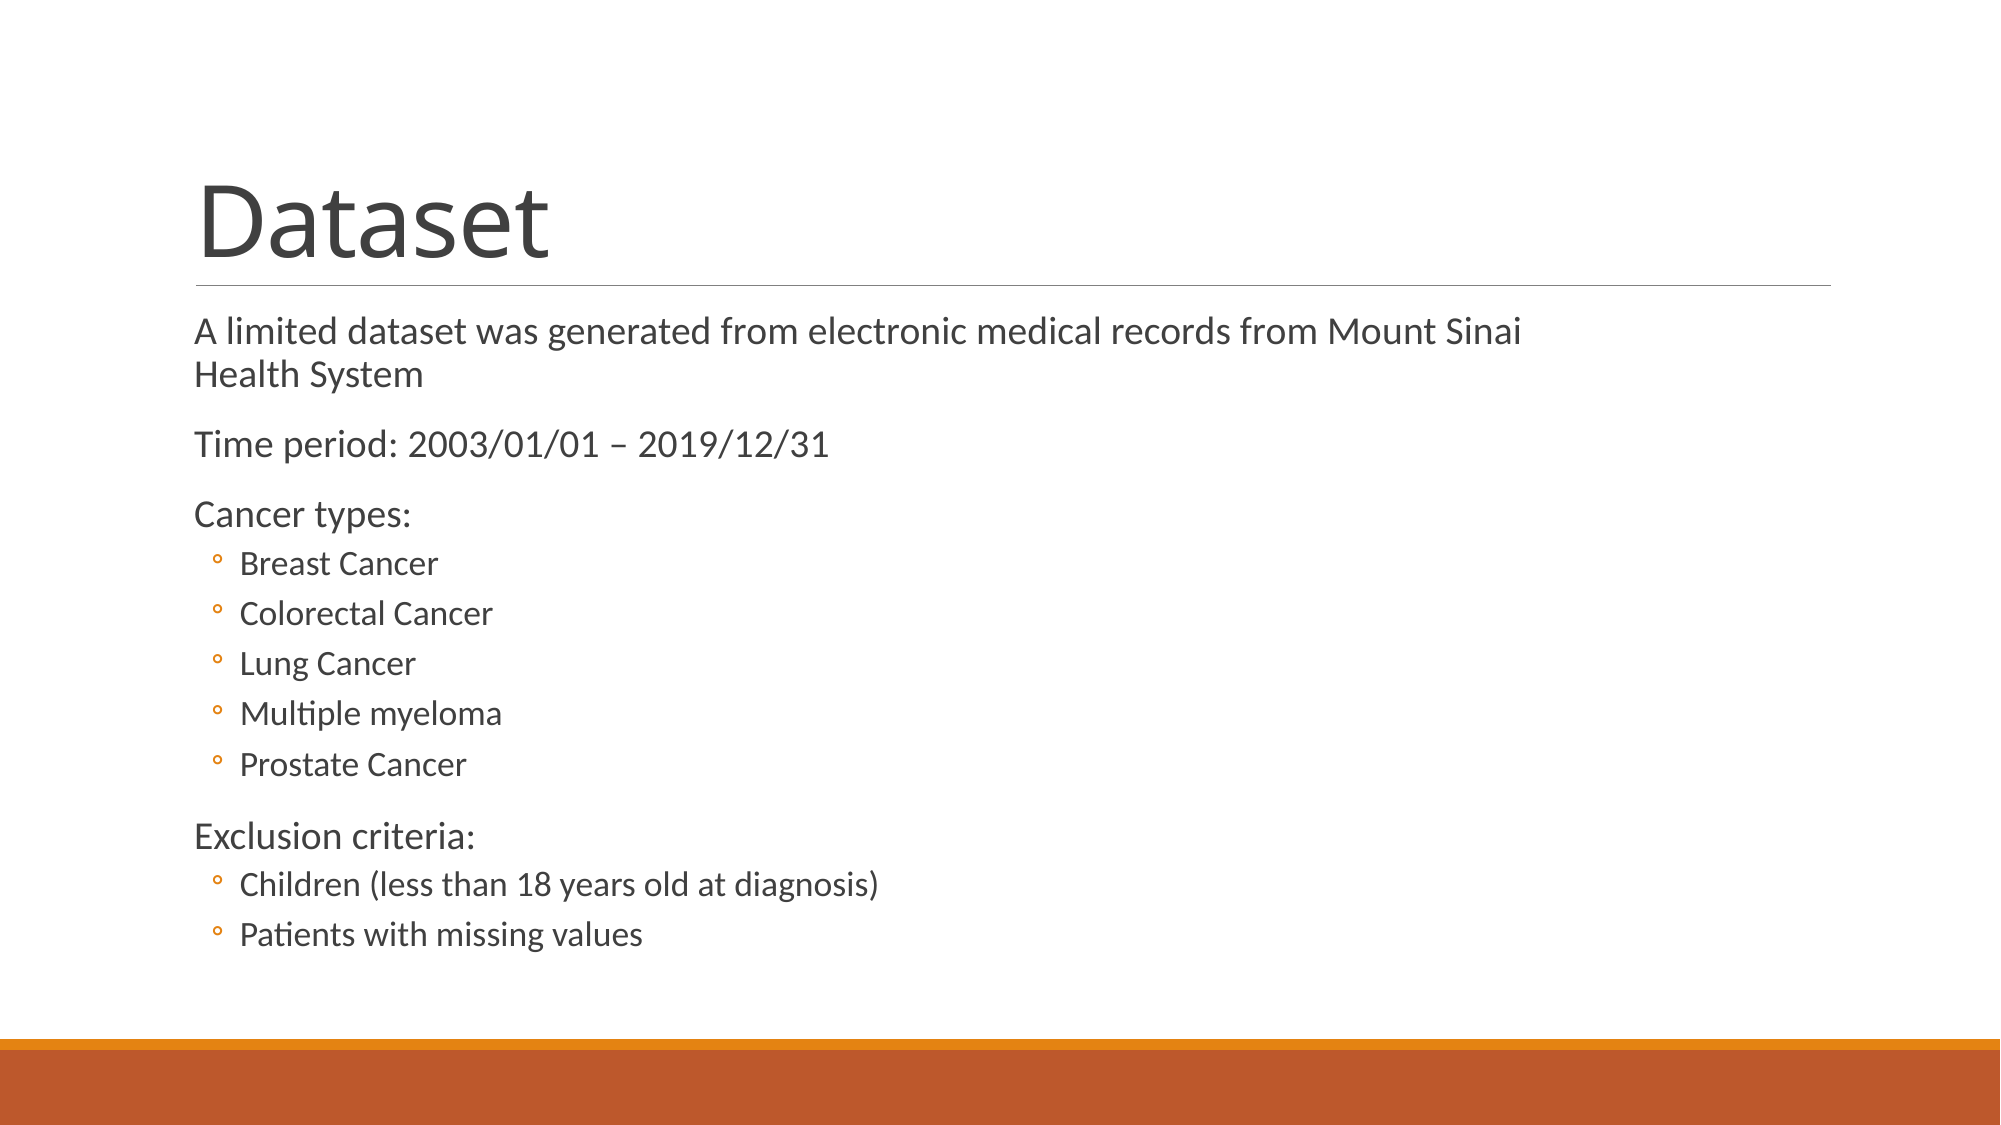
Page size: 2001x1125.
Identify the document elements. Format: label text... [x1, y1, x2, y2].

title Dataset [180, 47, 1830, 285]
list A limited dataset was generated from electronic medical records from Mount Sinai Health System Time period: 2003/01/01 – 2019/12/31 Cancer types: Breast Cancer Colorectal Cancer Lung Cancer Multiple myeloma Prostate Cancer Exclusion criteria: Children (less than 18 years old at diagnosis) Patients with missing values [180, 302, 1625, 963]
